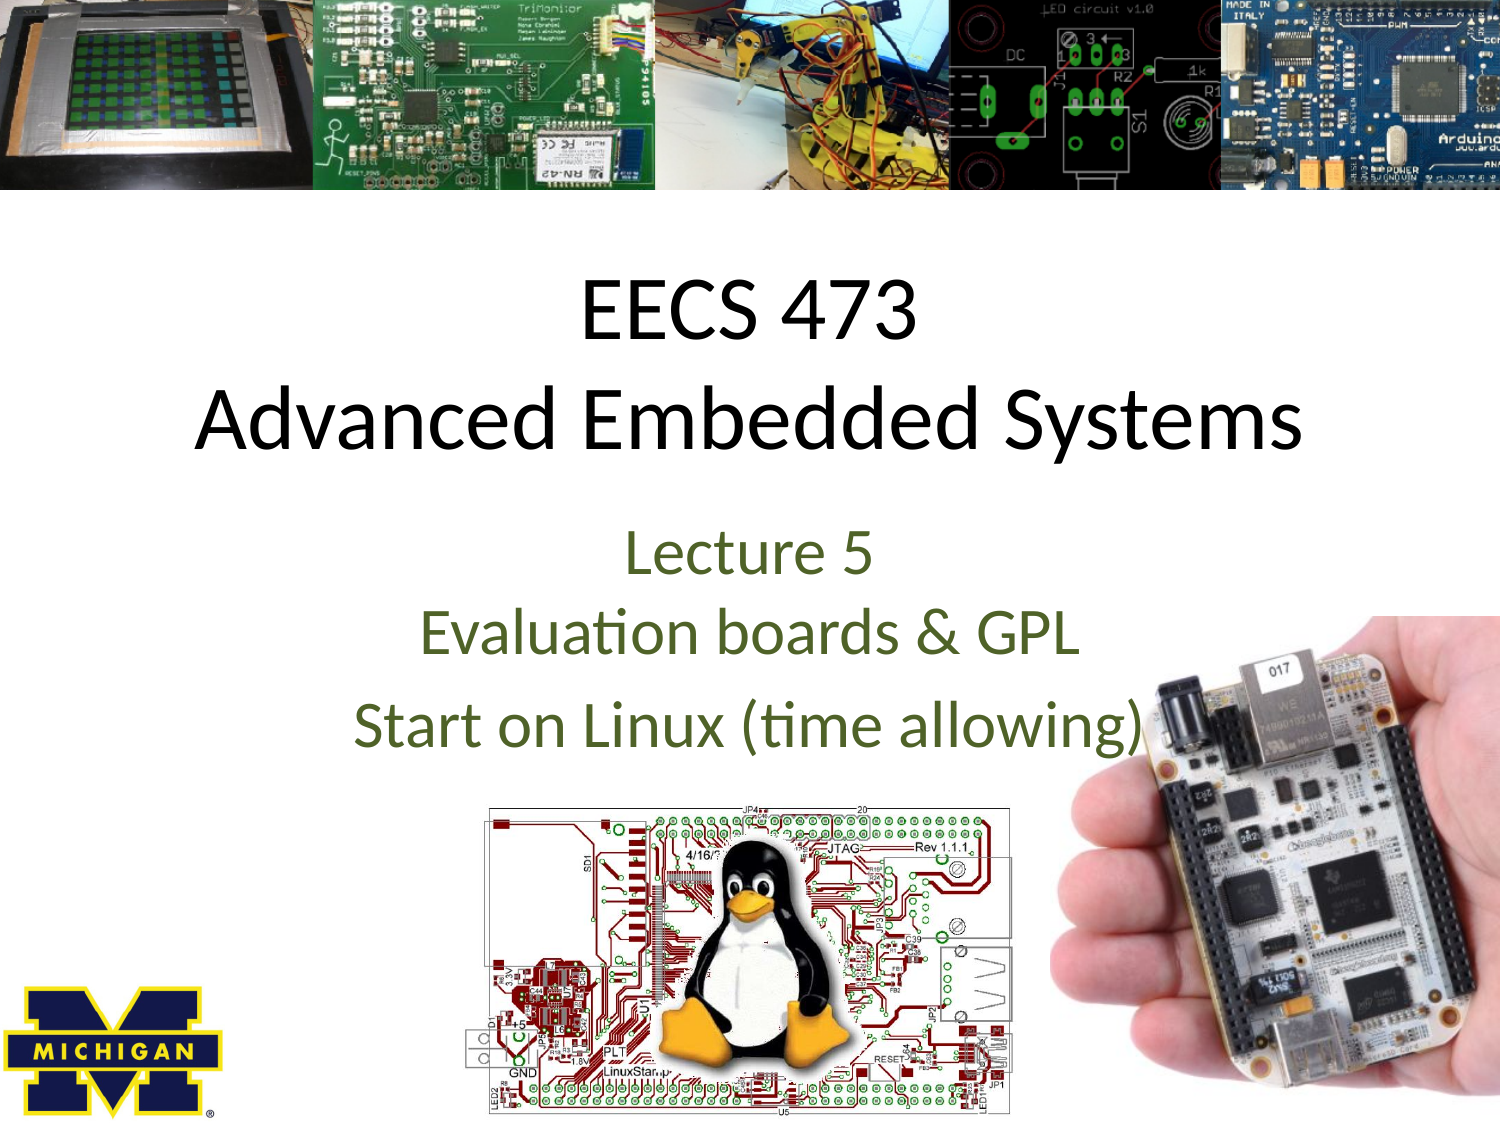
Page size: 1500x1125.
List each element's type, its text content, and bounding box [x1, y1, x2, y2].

picture [0, 983, 225, 1125]
picture [1049, 612, 1500, 1125]
title EECS 473 Advanced Embedded Systems [112, 237, 1388, 479]
picture [462, 792, 1019, 1125]
subtitle Lecture 5 Evaluation boards & GPL Start on Linux (time allowing) [225, 500, 1275, 788]
picture [0, 0, 1500, 190]
